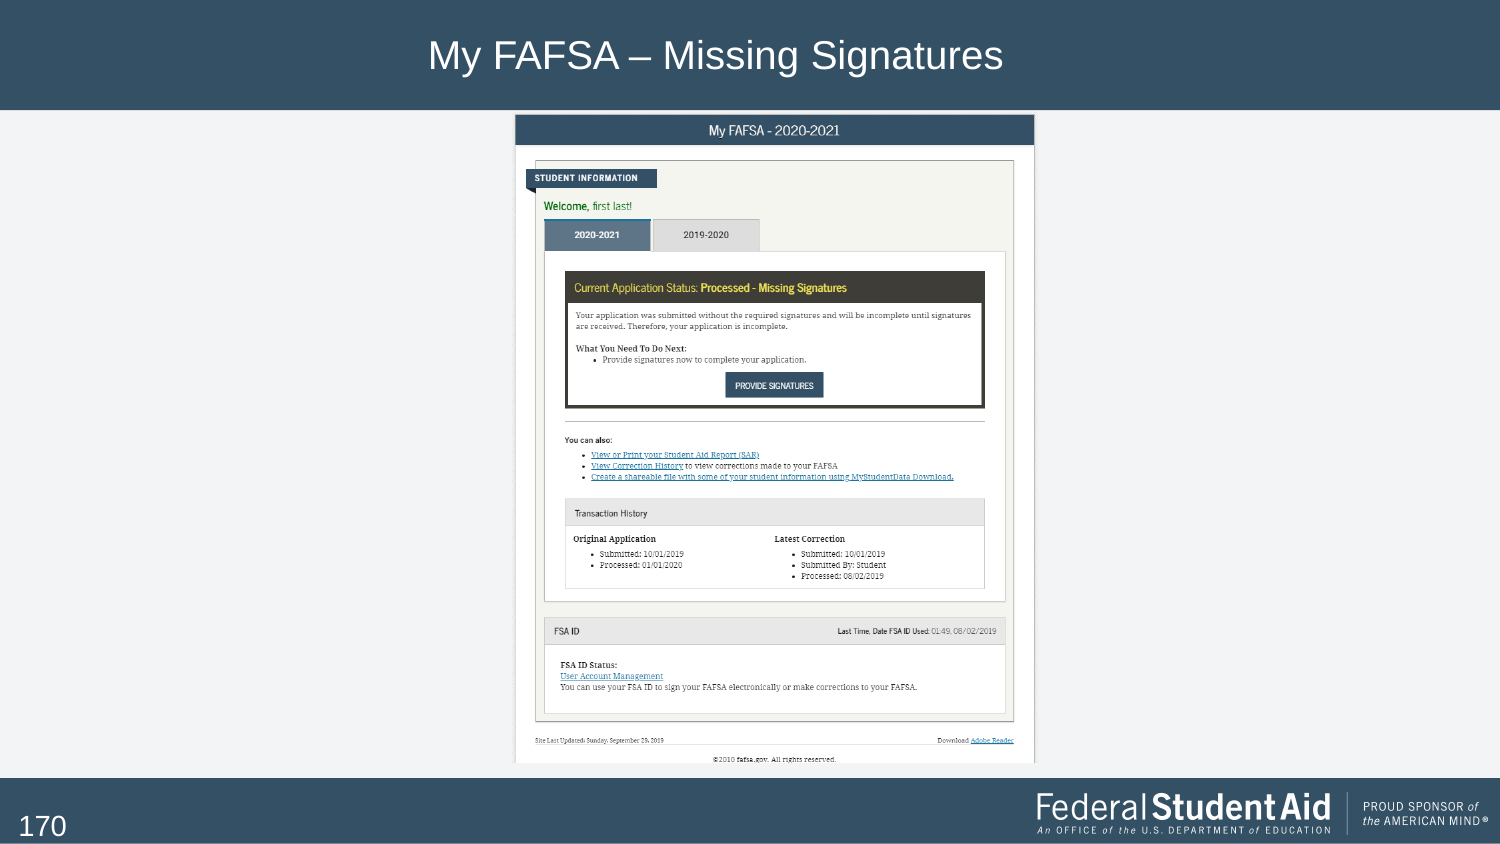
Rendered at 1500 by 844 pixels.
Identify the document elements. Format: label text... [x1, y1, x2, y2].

picture [512, 111, 1038, 763]
picture [1037, 792, 1488, 835]
title My FAFSA – Missing Signatures [24, 23, 1408, 84]
